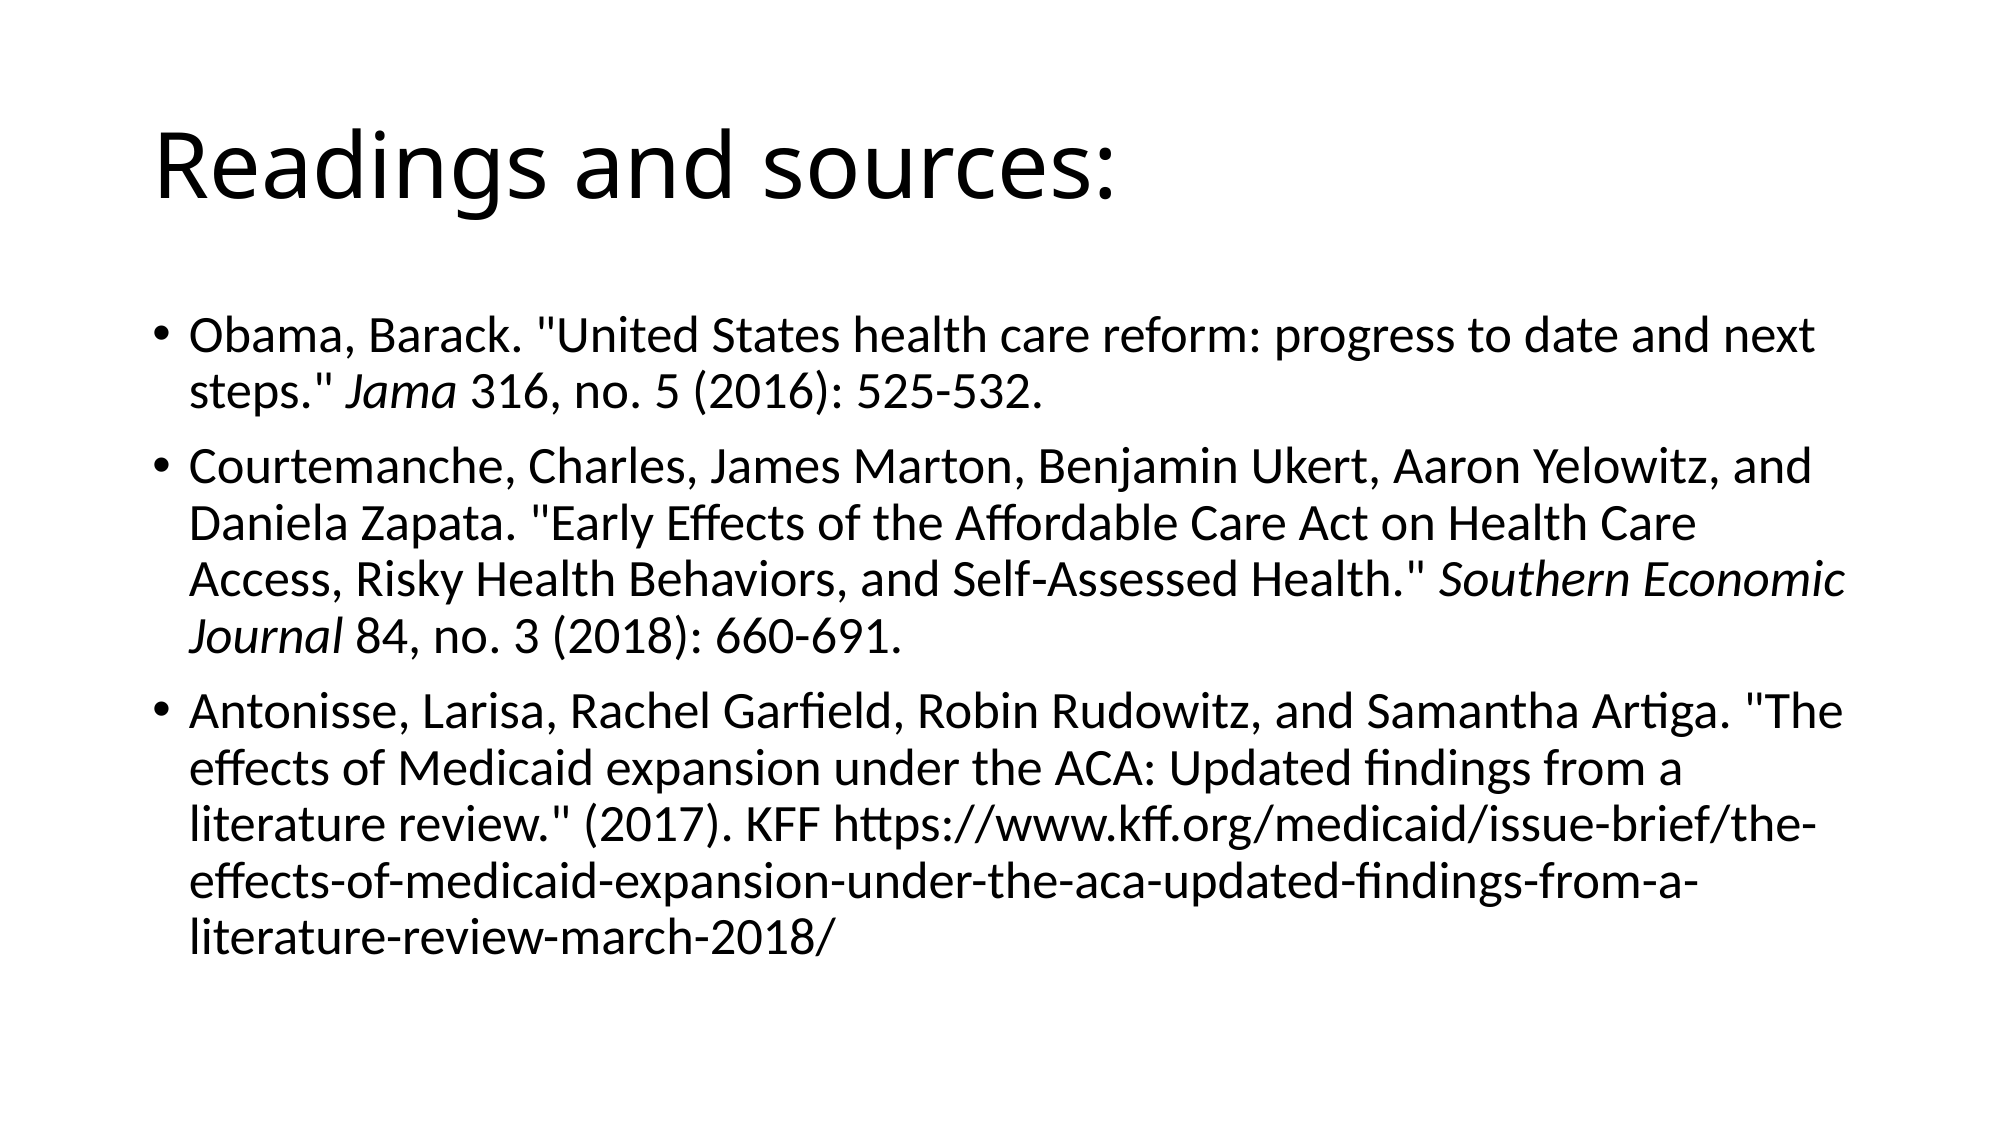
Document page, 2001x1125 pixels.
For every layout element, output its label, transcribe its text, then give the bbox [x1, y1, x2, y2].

list Obama, Barack. "United States health care reform: progress to date and next steps." Jama 316, no. 5 (2016): 525-532. Courtemanche, Charles, James Marton, Benjamin Ukert, Aaron Yelowitz, and Daniela Zapata. "Early Effects of the Affordable Care Act on Health Care Access, Risky Health Behaviors, and Self‐Assessed Health." Southern Economic Journal 84, no. 3 (2018): 660-691. Antonisse, Larisa, Rachel Garfield, Robin Rudowitz, and Samantha Artiga. "The effects of Medicaid expansion under the ACA: Updated findings from a literature review." (2017). KFF https://www.kff.org/medicaid/issue-brief/the-effects-of-medicaid-expansion-under-the-aca-updated-findings-from-a-literature-review-march-2018/ [137, 299, 1863, 1014]
title Readings and sources: [137, 59, 1863, 278]
